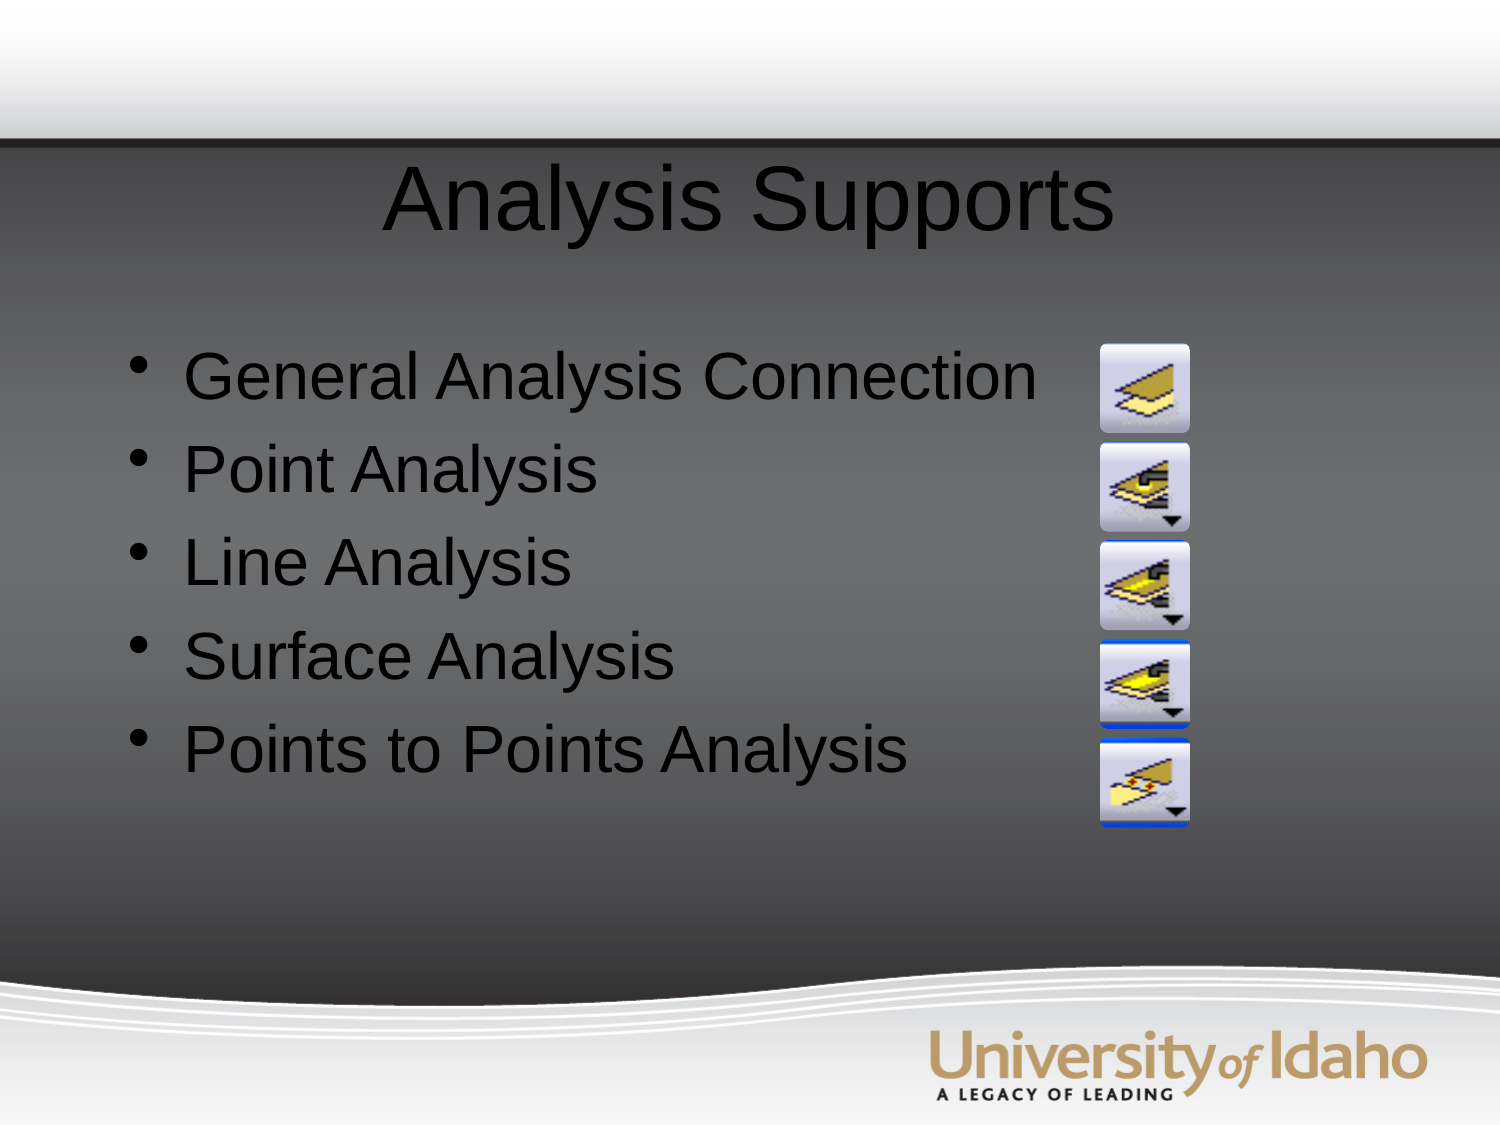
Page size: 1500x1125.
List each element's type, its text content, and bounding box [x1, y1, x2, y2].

title Analysis Supports [112, 99, 1388, 288]
picture [0, 0, 1500, 1125]
list General Analysis Connection Point Analysis Line Analysis Surface Analysis Points to Points Analysis [112, 324, 1388, 1001]
